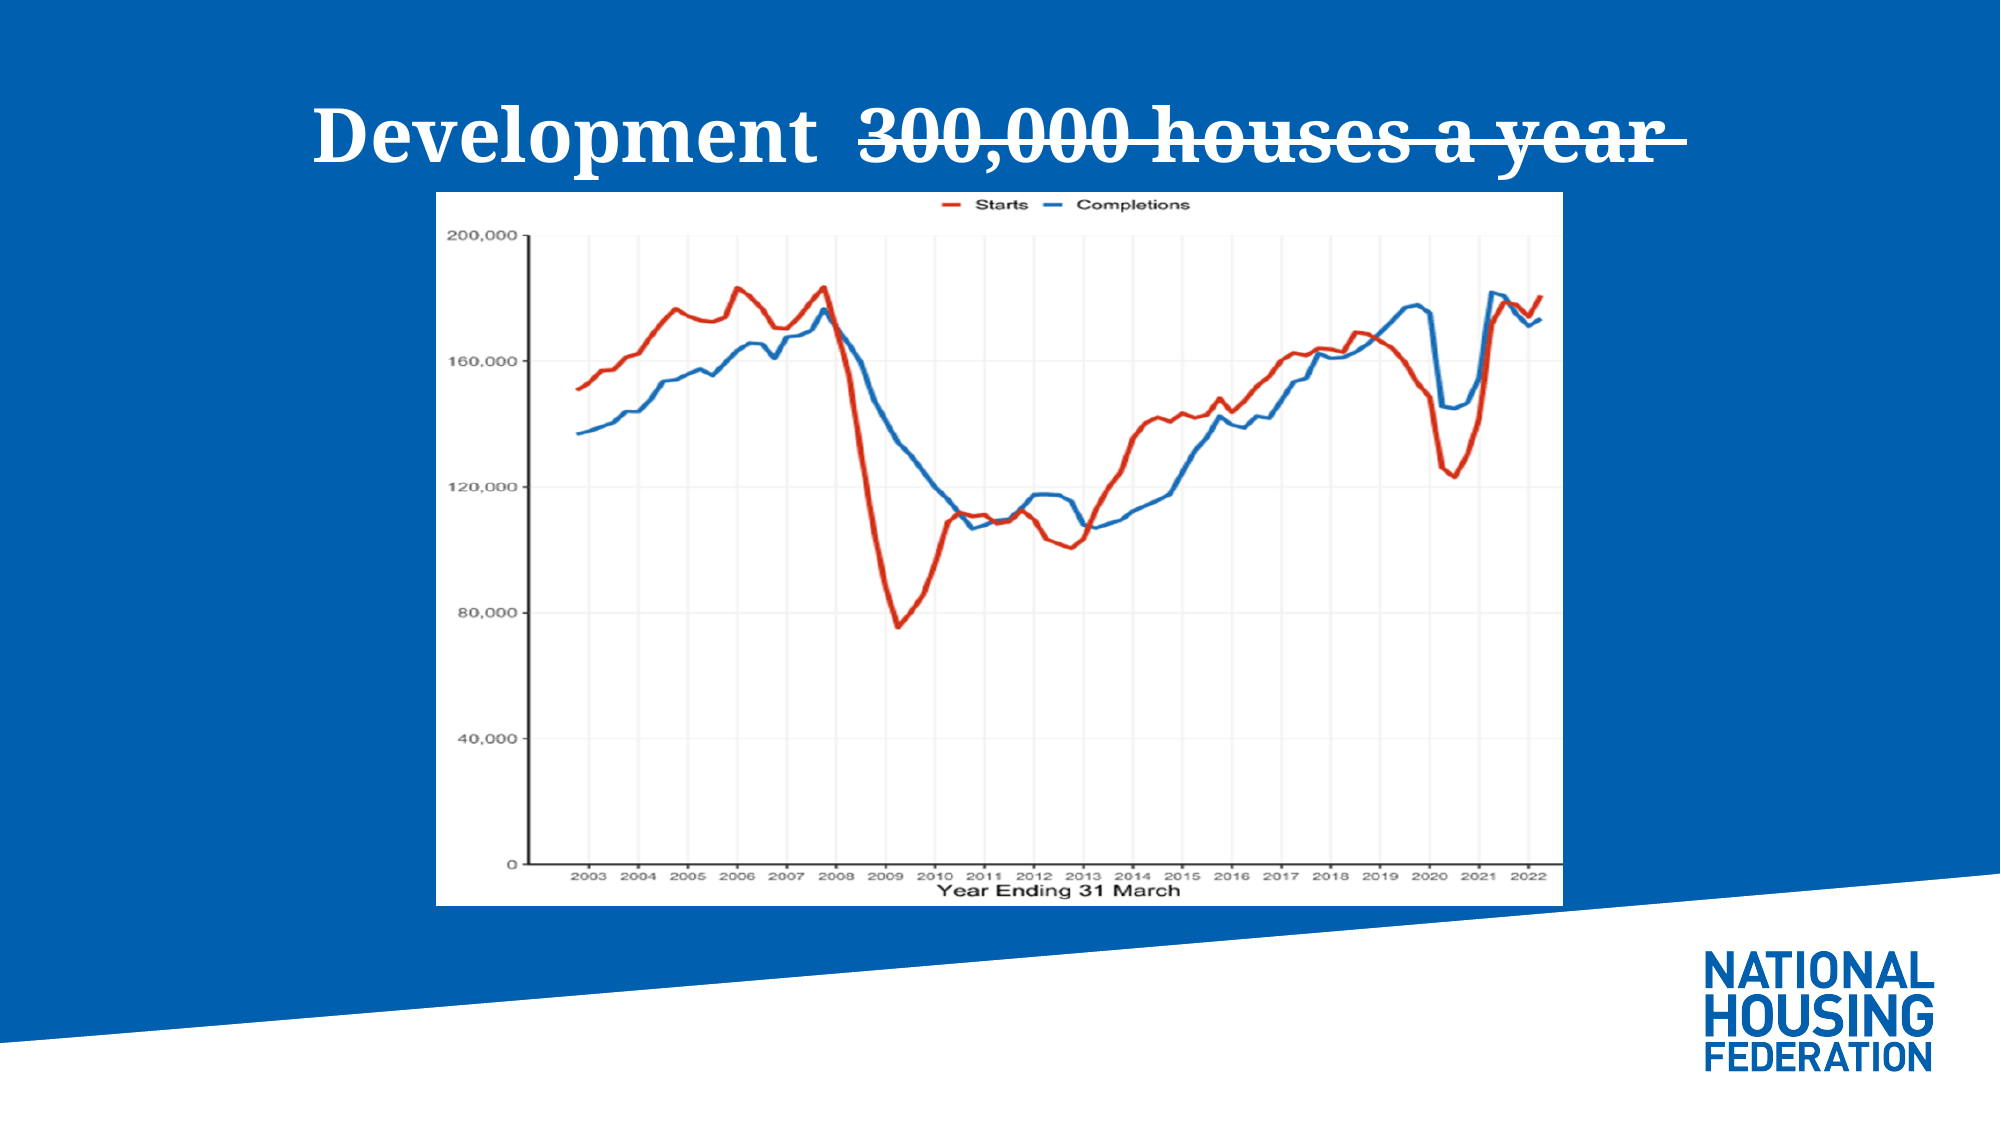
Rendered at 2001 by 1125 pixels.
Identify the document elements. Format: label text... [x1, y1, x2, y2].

title Development 300,000 houses a year [90, 90, 1910, 356]
picture [1663, 908, 1977, 1114]
picture [436, 192, 1563, 906]
